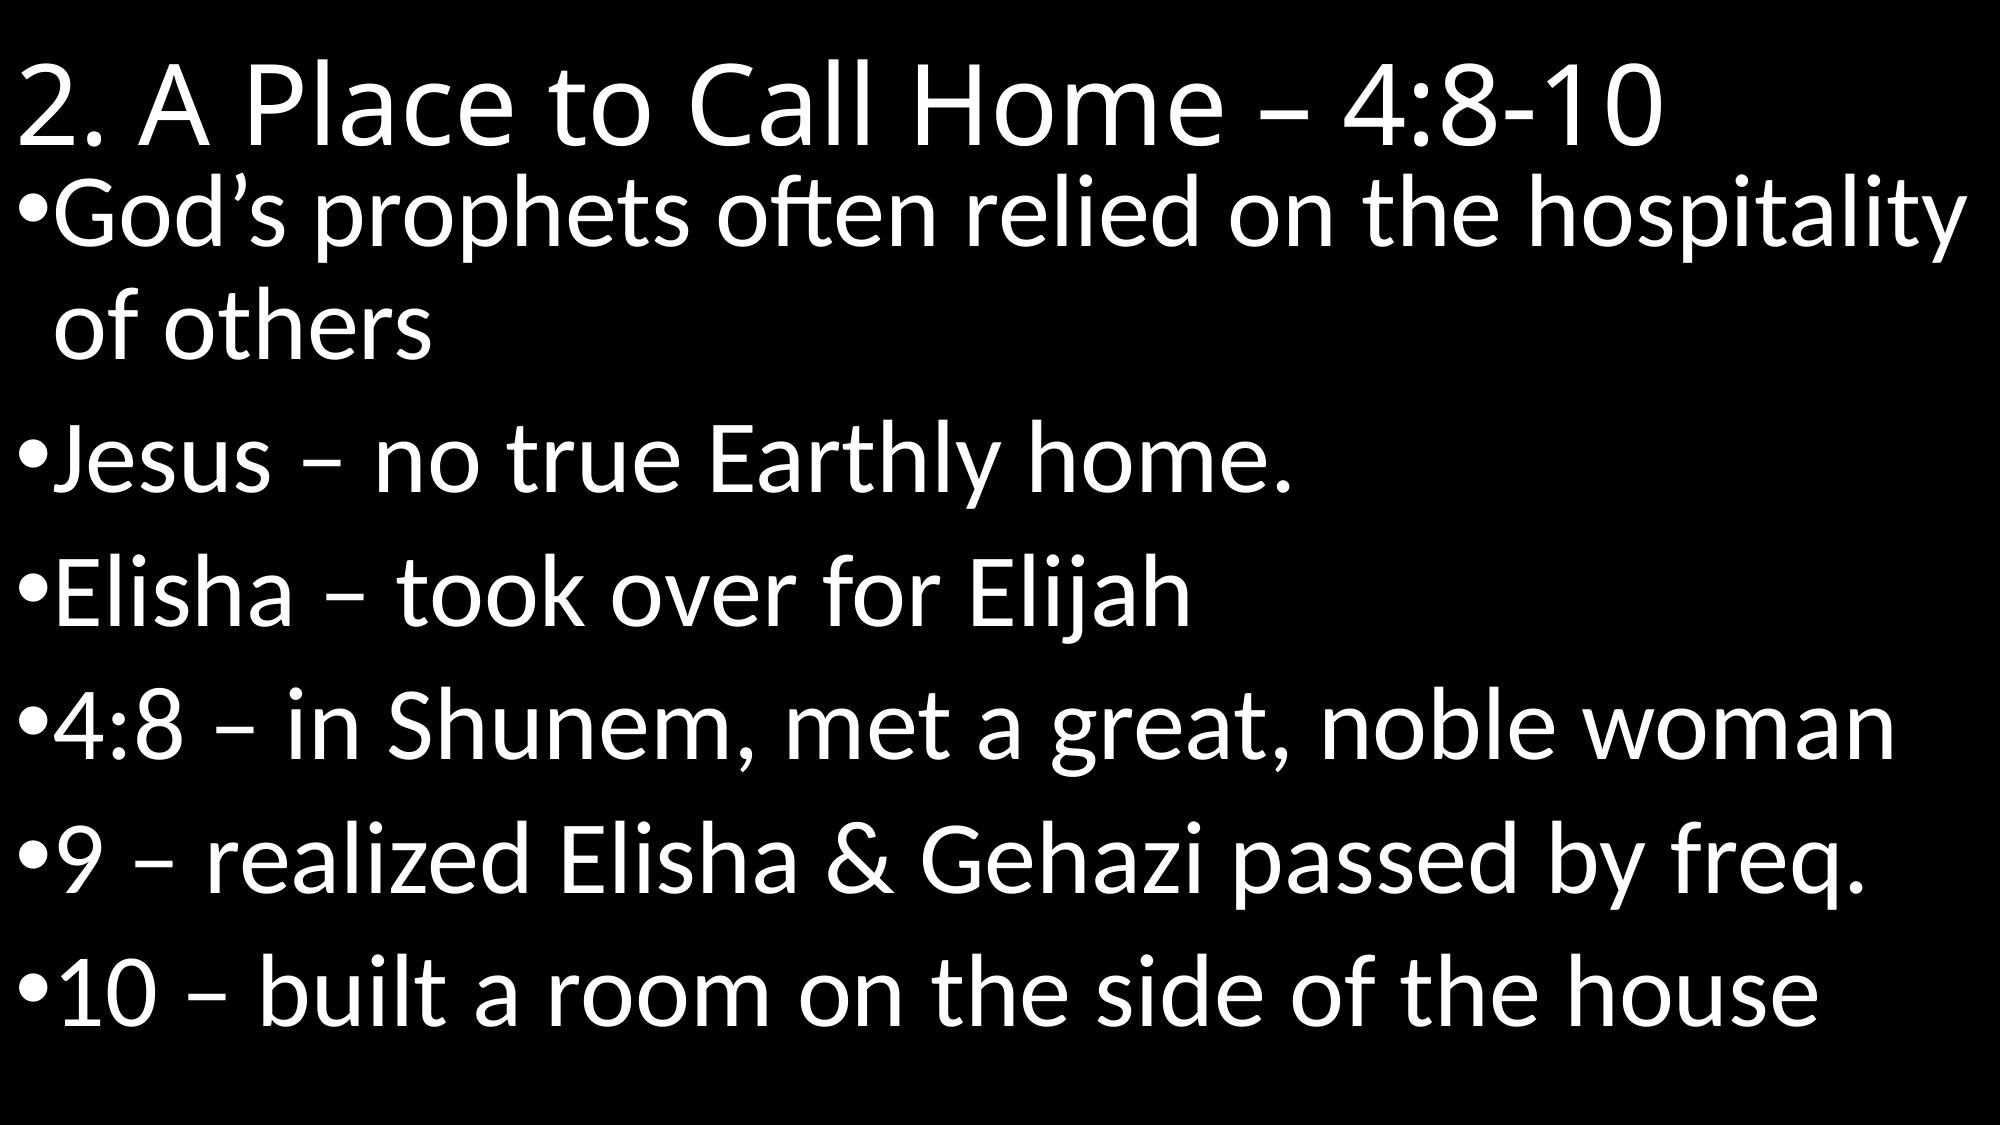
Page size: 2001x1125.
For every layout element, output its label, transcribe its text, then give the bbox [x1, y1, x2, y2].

title 2. A Place to Call Home – 4:8-10 [0, 0, 2000, 149]
list God’s prophets often relied on the hospitality of others Jesus – no true Earthly home. Elisha – took over for Elijah 4:8 – in Shunem, met a great, noble woman 9 – realized Elisha & Gehazi passed by freq. 10 – built a room on the side of the house [0, 149, 2000, 1125]
